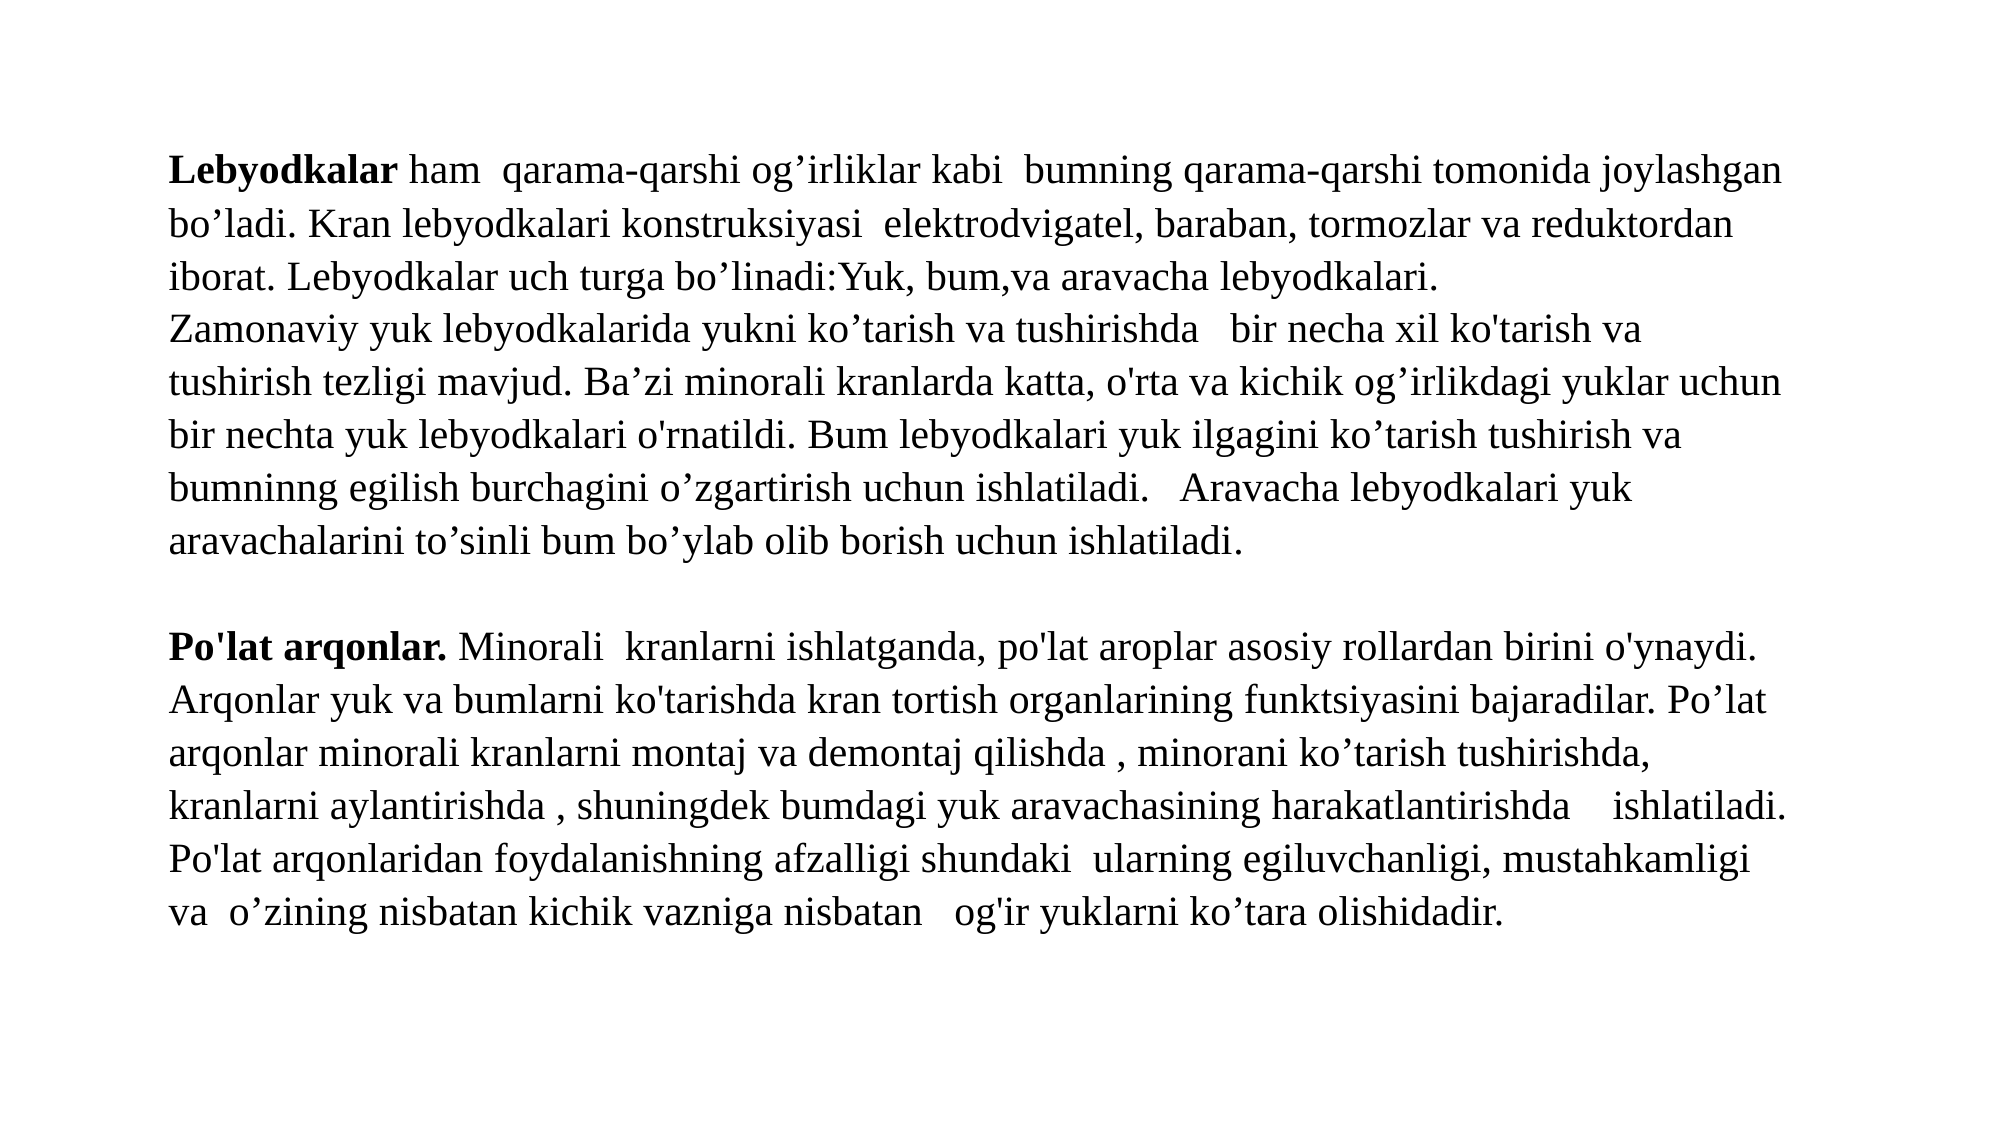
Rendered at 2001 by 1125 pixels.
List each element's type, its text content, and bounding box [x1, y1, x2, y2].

text_box Lebyodkalar ham qarama-qarshi og’irliklar kabi bumning qarama-qarshi tomonida joylashgan bo’ladi. Kran lebyodkalari konstruksiyasi elektrodvigatel, baraban, tormozlar va reduktordan iborat. Lebyodkalar uch turga bo’linadi:Yuk, bum,va aravacha lebyodkalari. Zamonaviy yuk lebyodkalarida yukni ko’tarish va tushirishda bir necha xil ko'tarish va tushirish tezligi mavjud. Ba’zi minorali kranlarda katta, o'rta va kichik og’irlikdagi yuklar uchun bir nechta yuk lebyodkalari o'rnatildi. Bum lebyodkalari yuk ilgagini ko’tarish tushirish va bumninng egilish burchagini o’zgartirish uchun ishlatiladi. Aravacha lebyodkalari yuk aravachalarini to’sinli bum bo’ylab olib borish uchun ishlatiladi. Po'lat arqonlar. Minorali kranlarni ishlatganda, po'lat aroplar asosiy rollardan birini o'ynaydi. Arqonlar yuk va bumlarni ko'tarishda kran tortish organlarining funktsiyasini bajaradilar. Po’lat arqonlar minorali kranlarni montaj va demontaj qilishda , minorani ko’tarish tushirishda, kranlarni aylantirishda , shuningdek bumdagi yuk aravachasining harakatlantirishda ishlatiladi. Po'lat arqonlaridan foydalanishning afzalligi shundaki ularning egiluvchanligi, mustahkamligi va o’zining nisbatan kichik vazniga nisbatan og'ir yuklarni ko’tara olishidadir. [153, 131, 1810, 942]
